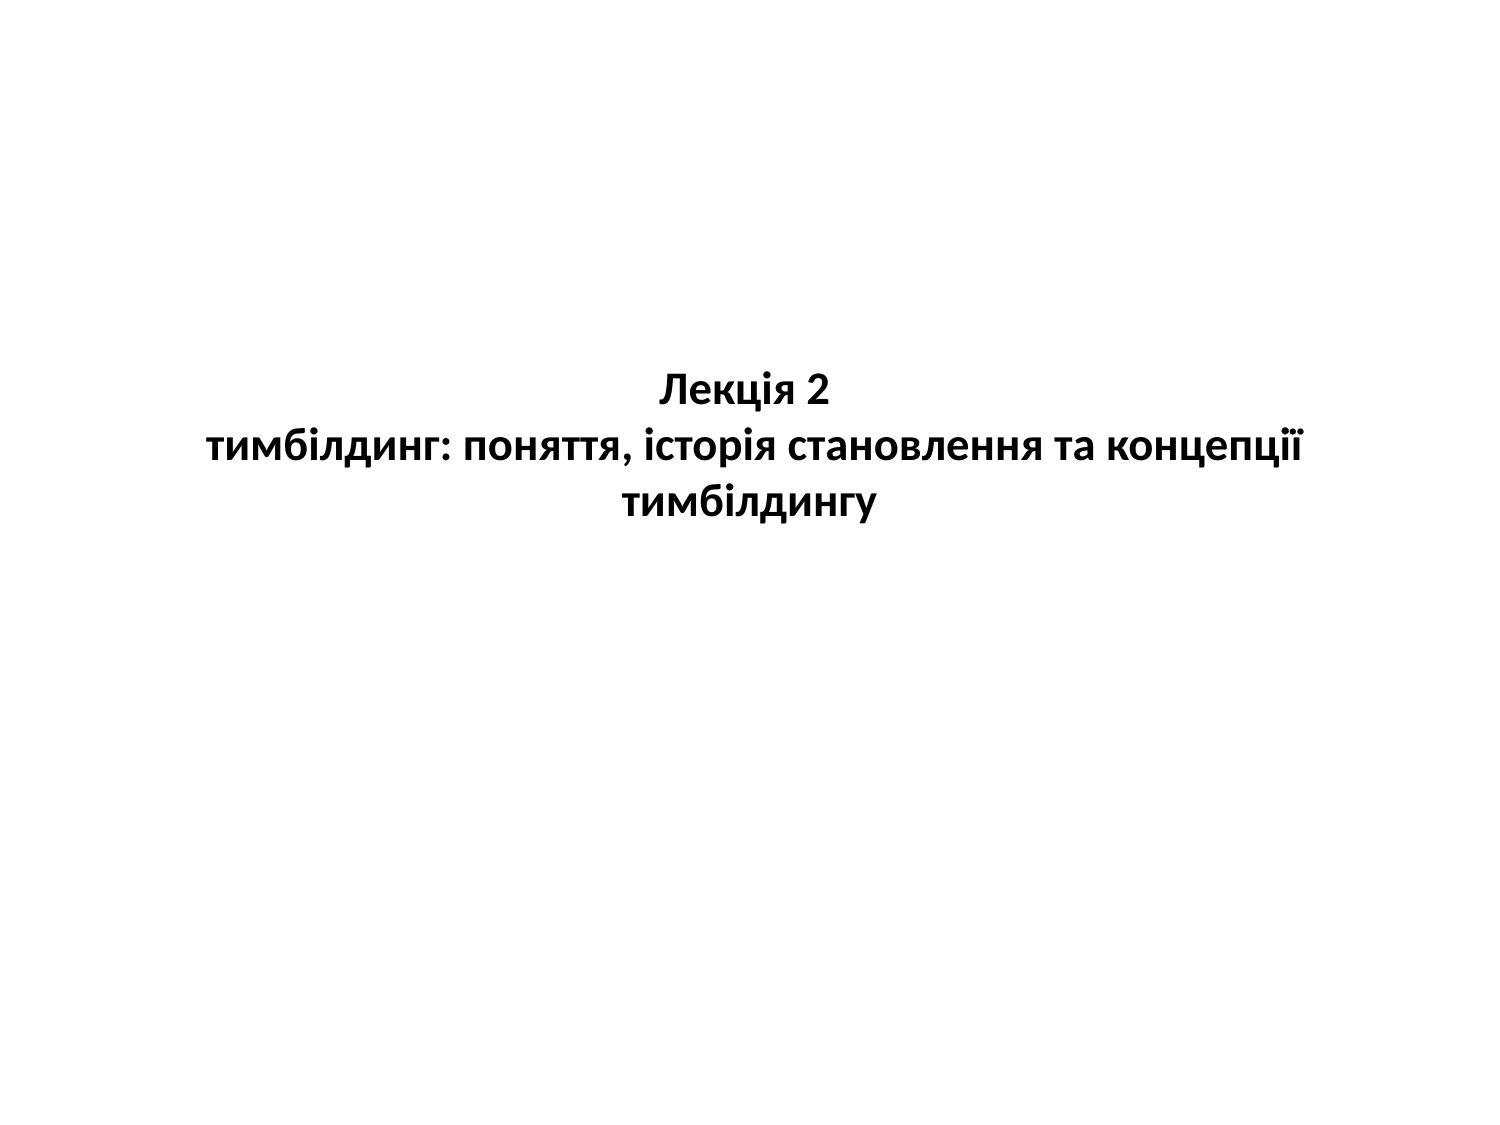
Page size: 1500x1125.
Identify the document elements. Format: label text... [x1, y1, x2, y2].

title Лекція 2 тимбілдинг: поняття, історія становлення та концепції тимбілдингу [112, 349, 1388, 591]
